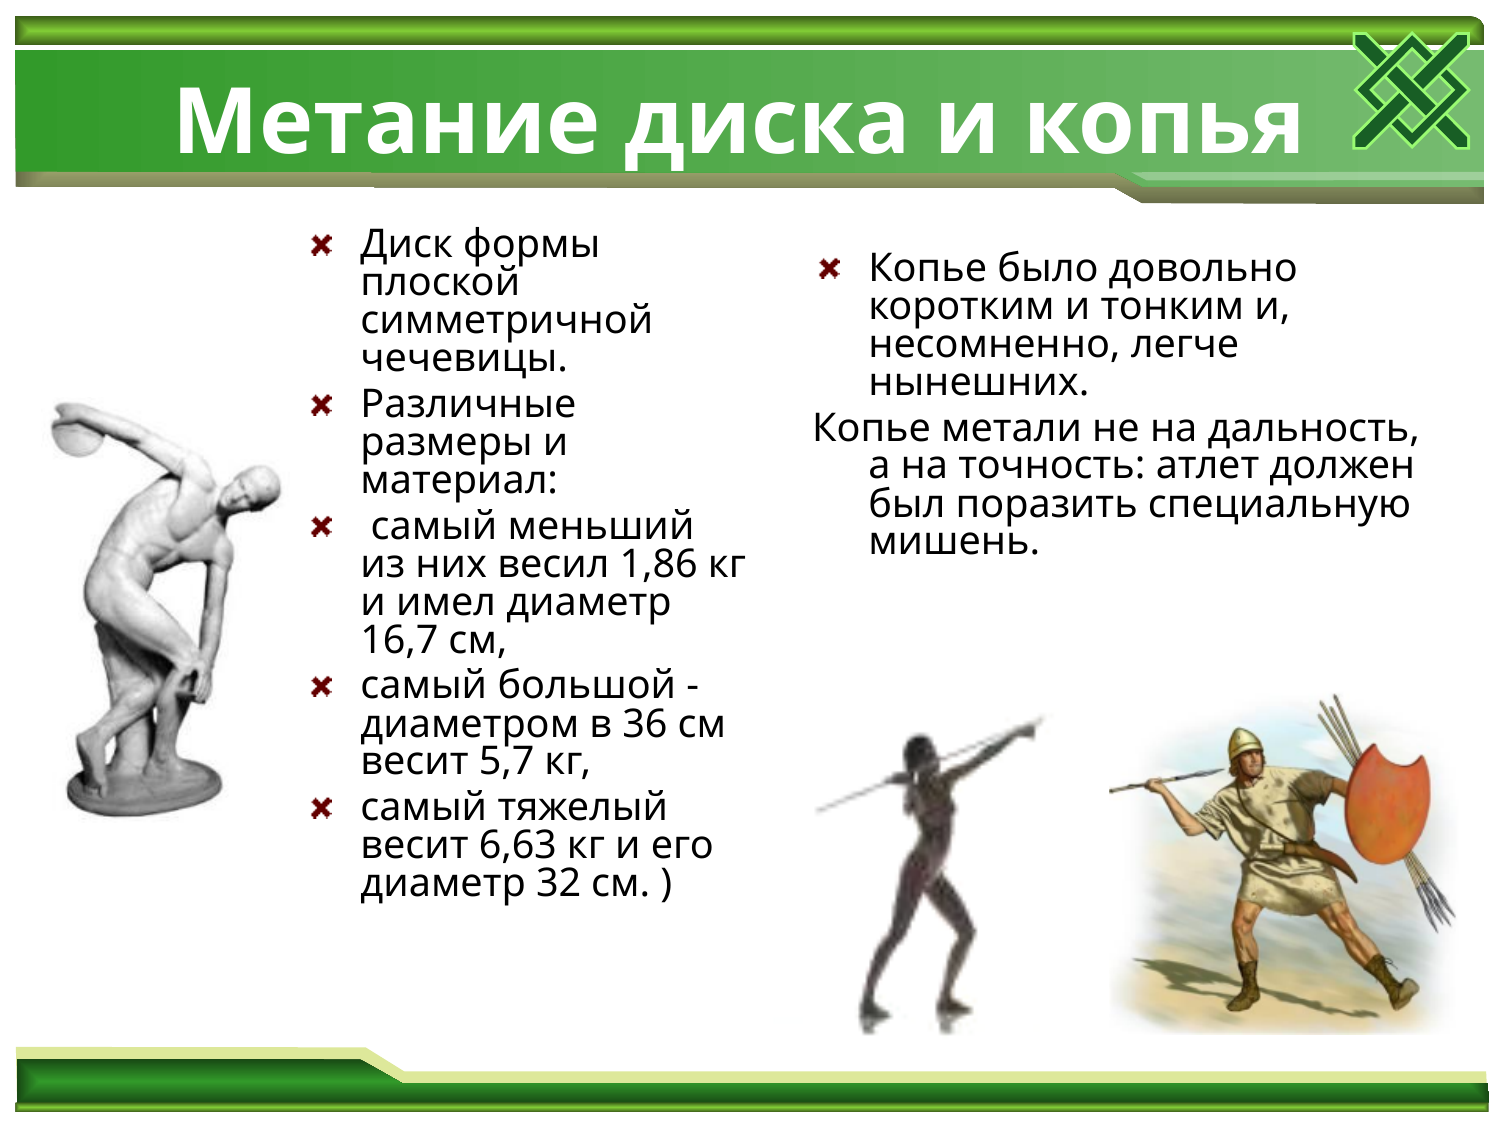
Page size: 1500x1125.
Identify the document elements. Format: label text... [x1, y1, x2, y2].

picture [773, 680, 1091, 1059]
text_box Копье было довольно коротким и тонким и, несомненно, легче нынешних. Копье метали не на дальность, а на точность: атлет должен был поразить специальную мишень. [797, 243, 1447, 646]
picture [304, 387, 332, 416]
picture [1109, 680, 1459, 1036]
picture [812, 251, 840, 279]
text_box Метание диска и копья [64, 54, 1415, 280]
picture [304, 509, 332, 537]
picture [304, 790, 332, 819]
text_box Диск формы плоской симметричной чечевицы. Различные размеры и материал: самый меньший из них весил 1,86 кг и имел диаметр 16,7 см, самый большой - диаметром в 36 см весит 5,7 кг, самый тяжелый весит 6,63 кг и его диаметр 32 см. ) [289, 219, 762, 1024]
picture [304, 669, 332, 697]
picture [41, 396, 290, 823]
picture [304, 227, 332, 256]
